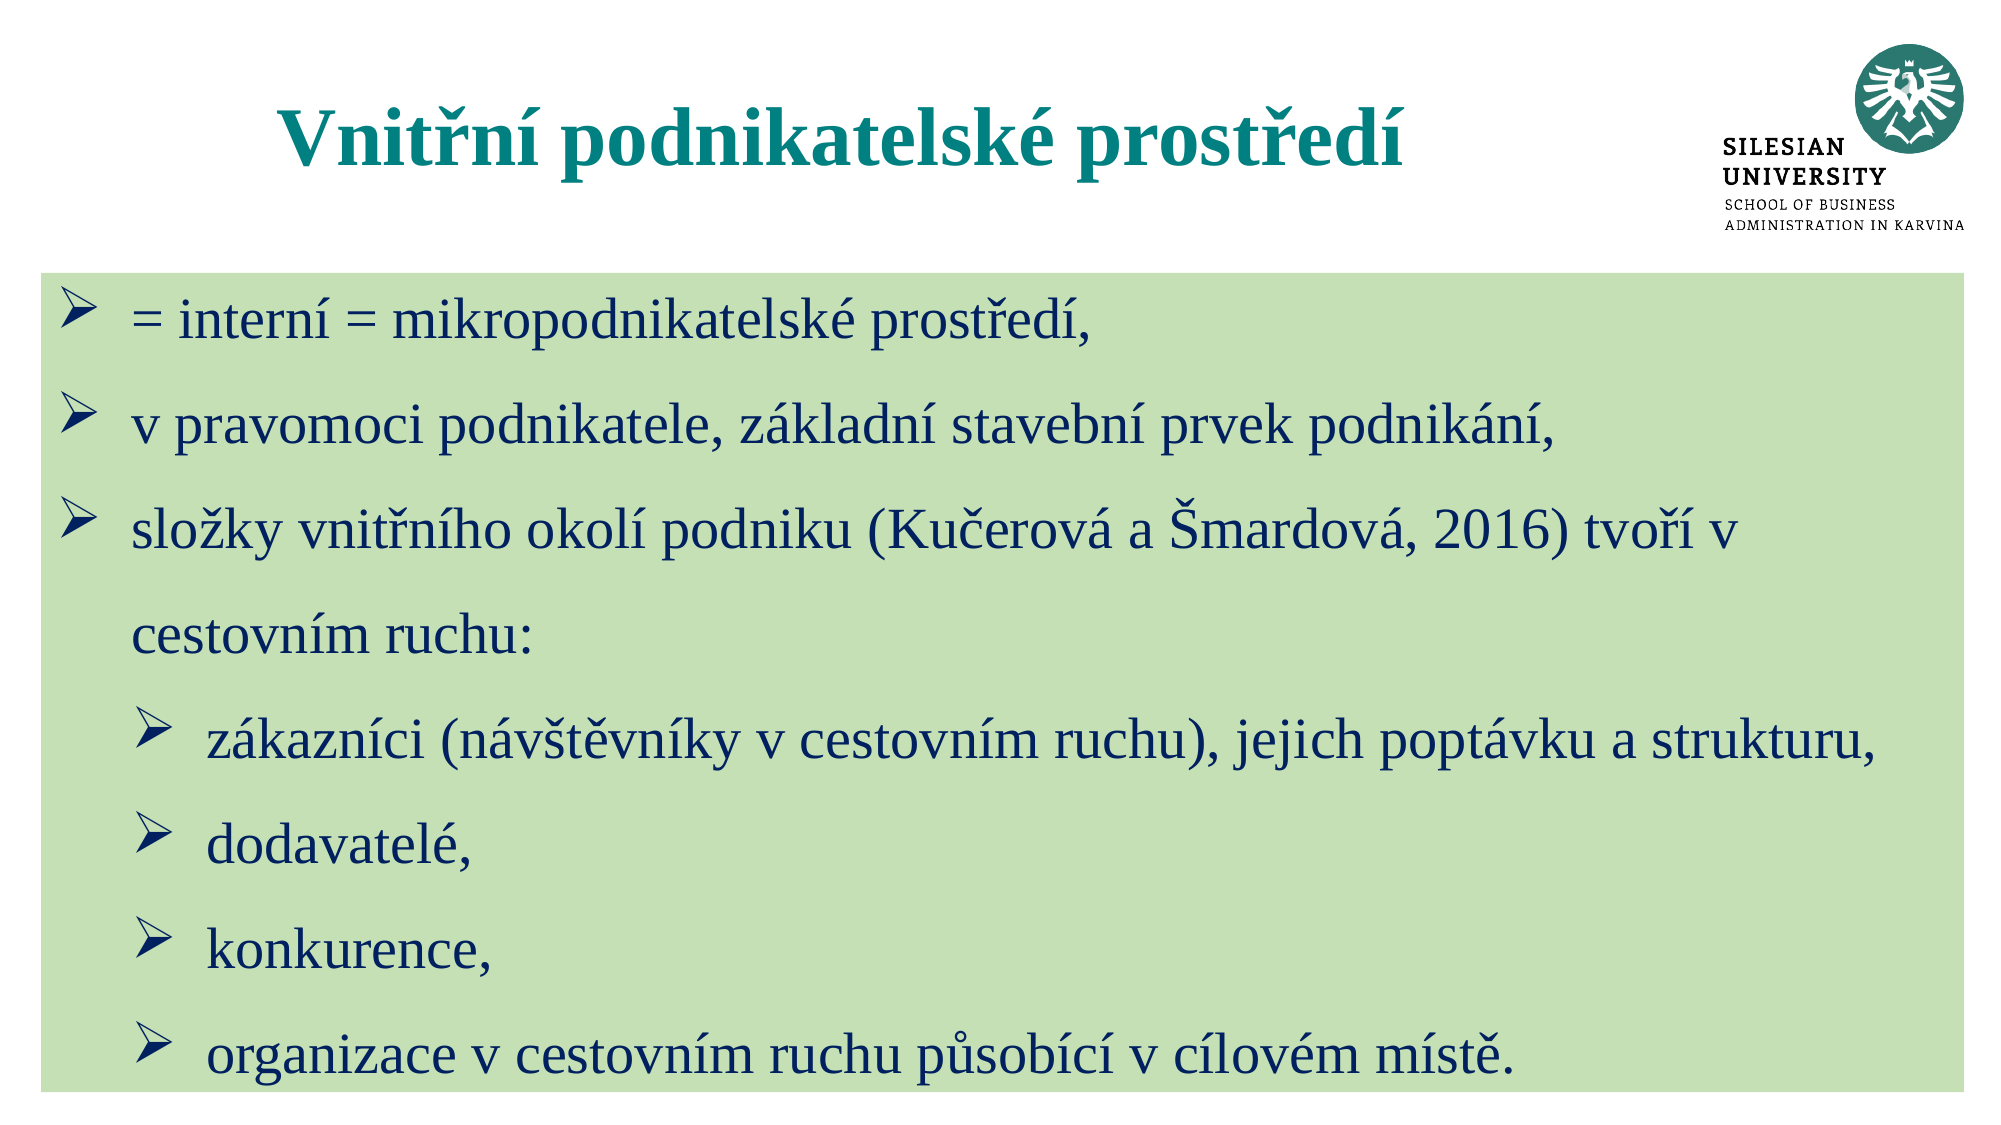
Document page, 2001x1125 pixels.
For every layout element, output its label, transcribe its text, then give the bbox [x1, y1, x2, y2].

text_box [41, 32, 786, 192]
picture [1723, 44, 1964, 230]
text_box Vnitřní podnikatelské prostředí [180, 74, 1500, 190]
text_box = interní = mikropodnikatelské prostředí, v pravomoci podnikatele, základní stavební prvek podnikání, složky vnitřního okolí podniku (Kučerová a Šmardová, 2016) tvoří v cestovním ruchu: zákazníci (návštěvníky v cestovním ruchu), jejich poptávku a strukturu, dodavatelé, konkurence, organizace v cestovním ruchu působící v cílovém místě. [41, 272, 1964, 1093]
